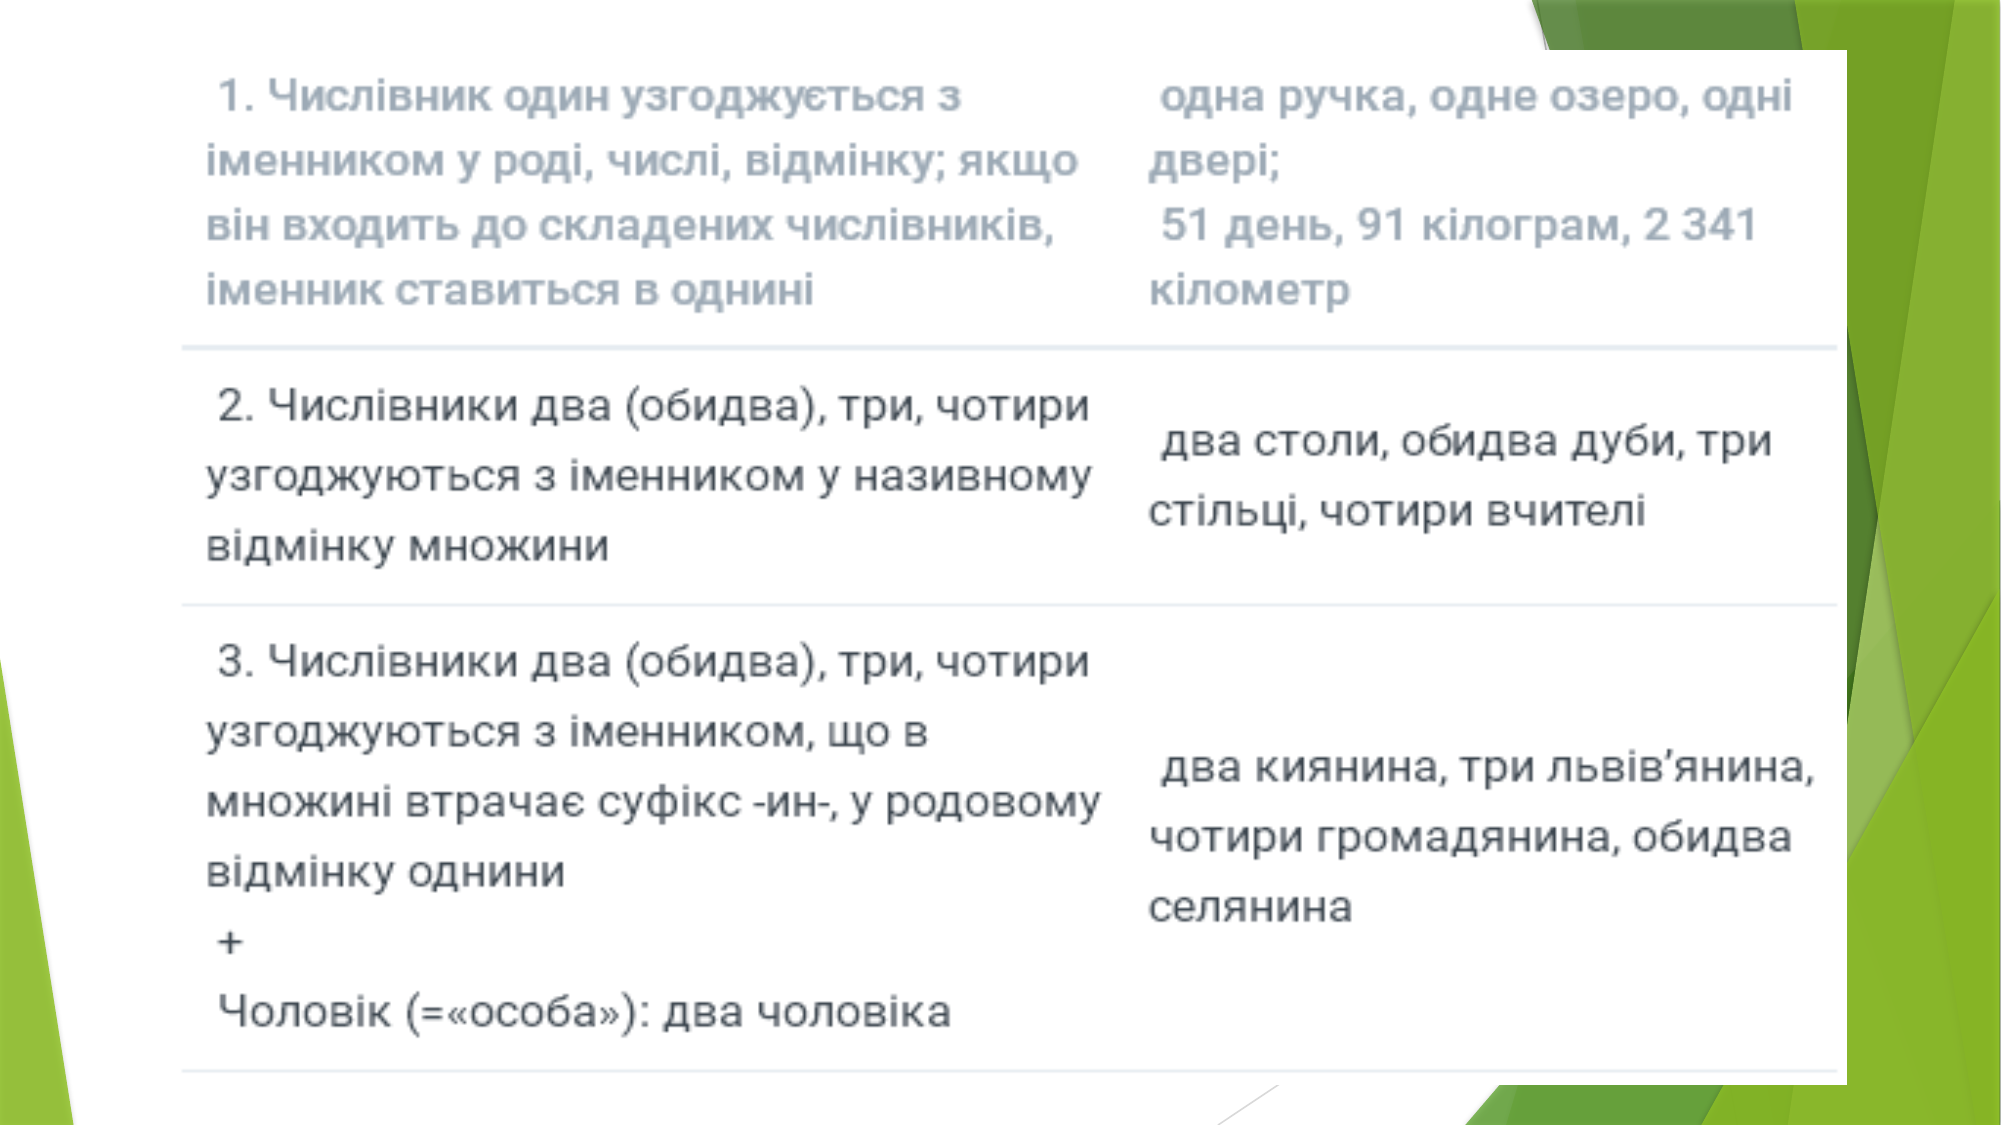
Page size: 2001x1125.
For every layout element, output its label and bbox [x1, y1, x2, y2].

picture [111, 49, 1848, 1085]
